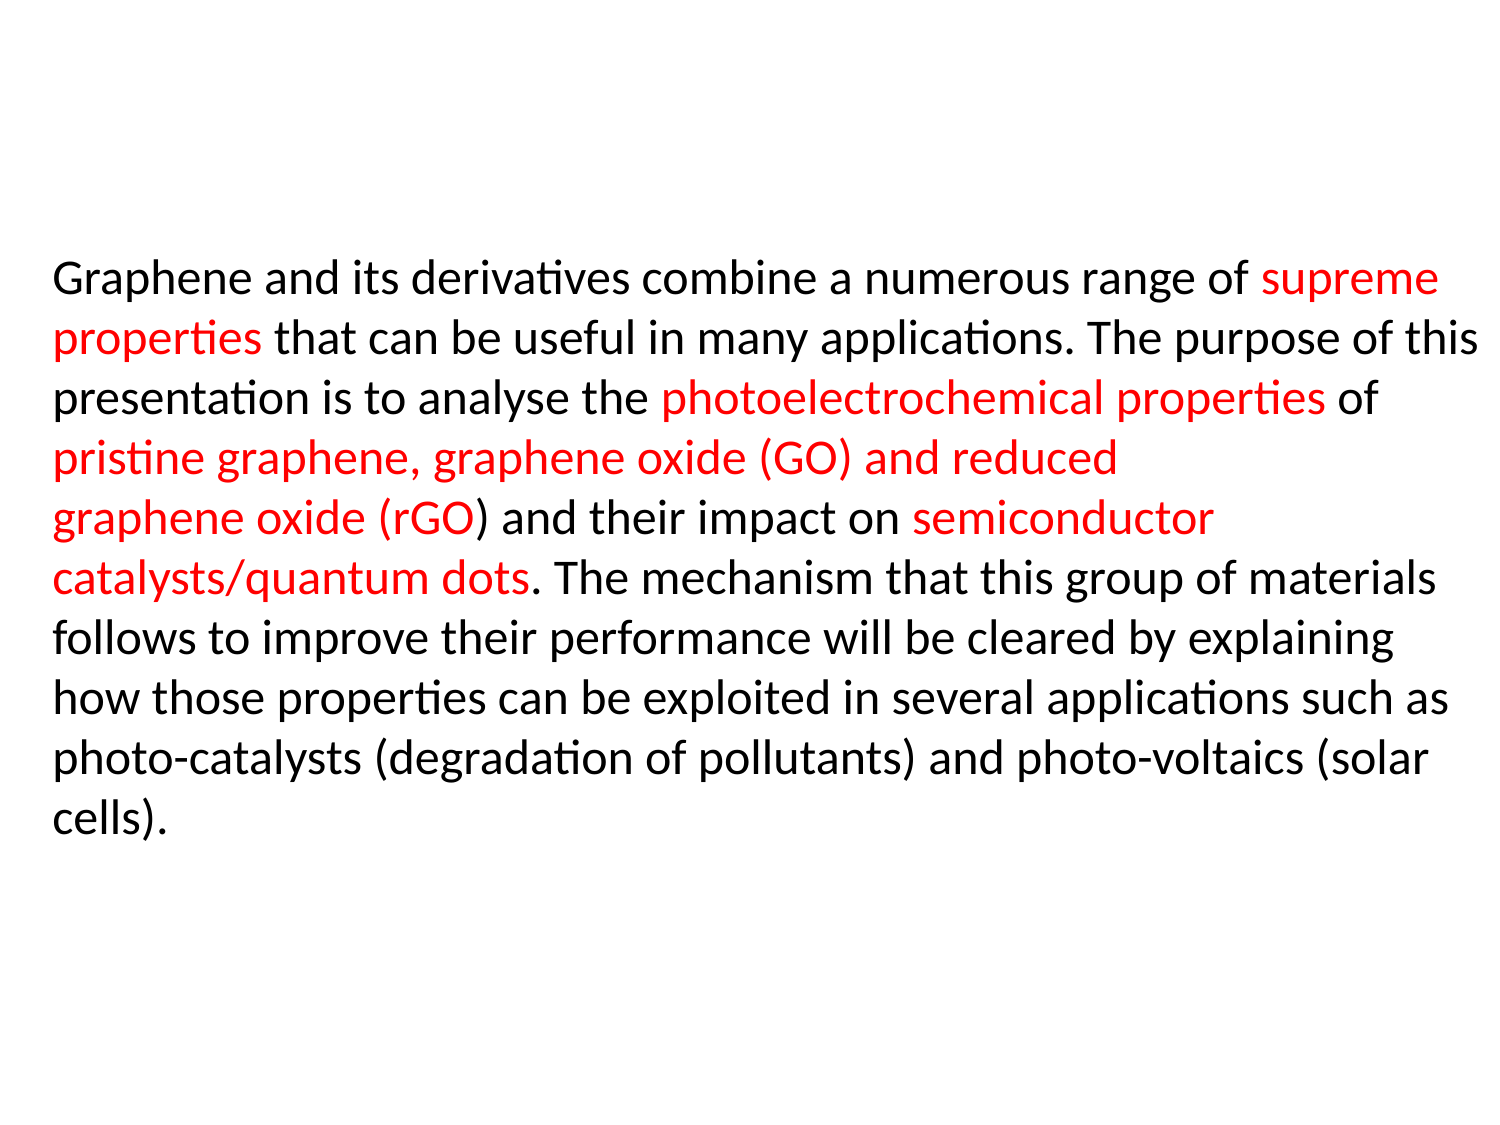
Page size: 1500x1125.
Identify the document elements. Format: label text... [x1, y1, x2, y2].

text_box Graphene and its derivatives combine a numerous range of supreme properties that can be useful in many applications. The purpose of this presentation is to analyse the photoelectrochemical properties of pristine graphene, graphene oxide (GO) and reduced graphene oxide (rGO) and their impact on semiconductor catalysts/quantum dots. The mechanism that this group of materials follows to improve their performance will be cleared by explaining how those properties can be exploited in several applications such as photo-catalysts (degradation of pollutants) and photo-voltaics (solar cells). [37, 236, 1500, 852]
